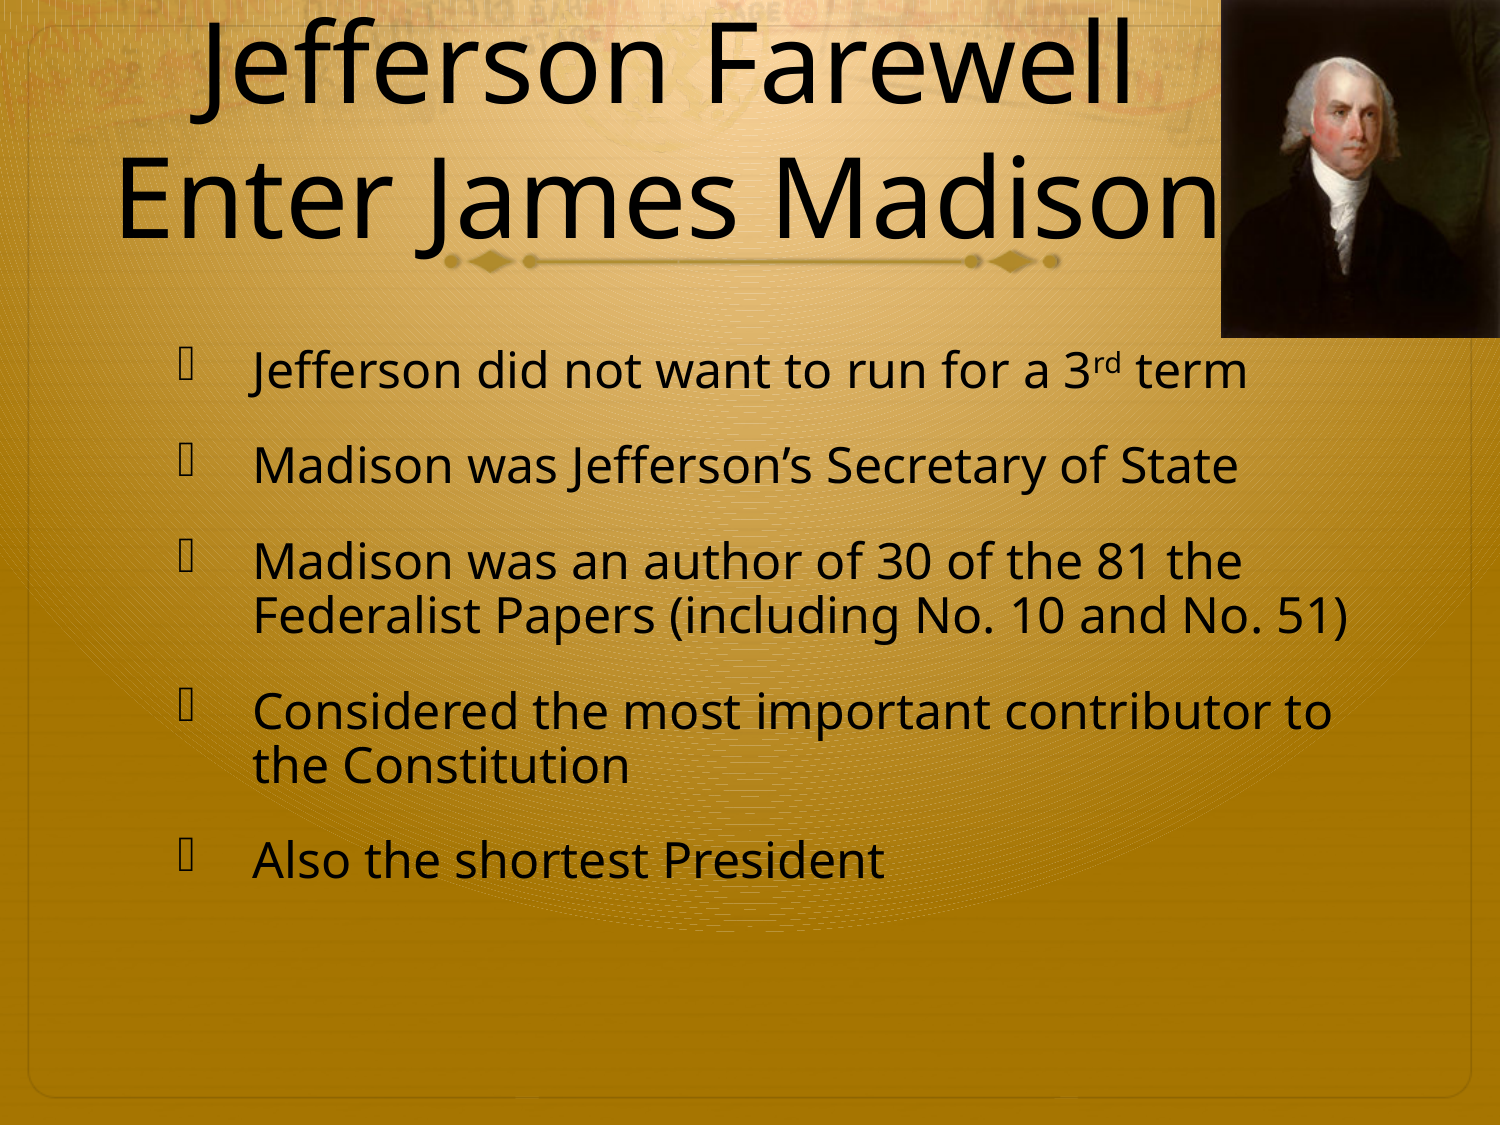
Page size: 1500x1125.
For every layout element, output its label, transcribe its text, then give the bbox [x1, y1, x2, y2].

list Jefferson did not want to run for a 3rd term Madison was Jefferson’s Secretary of State Madison was an author of 30 of the 81 the Federalist Papers (including No. 10 and No. 51) Considered the most important contributor to the Constitution Also the shortest President [162, 337, 1437, 1013]
title Jefferson Farewell Enter James Madison [12, 32, 1207, 221]
picture [0, 0, 1500, 1125]
